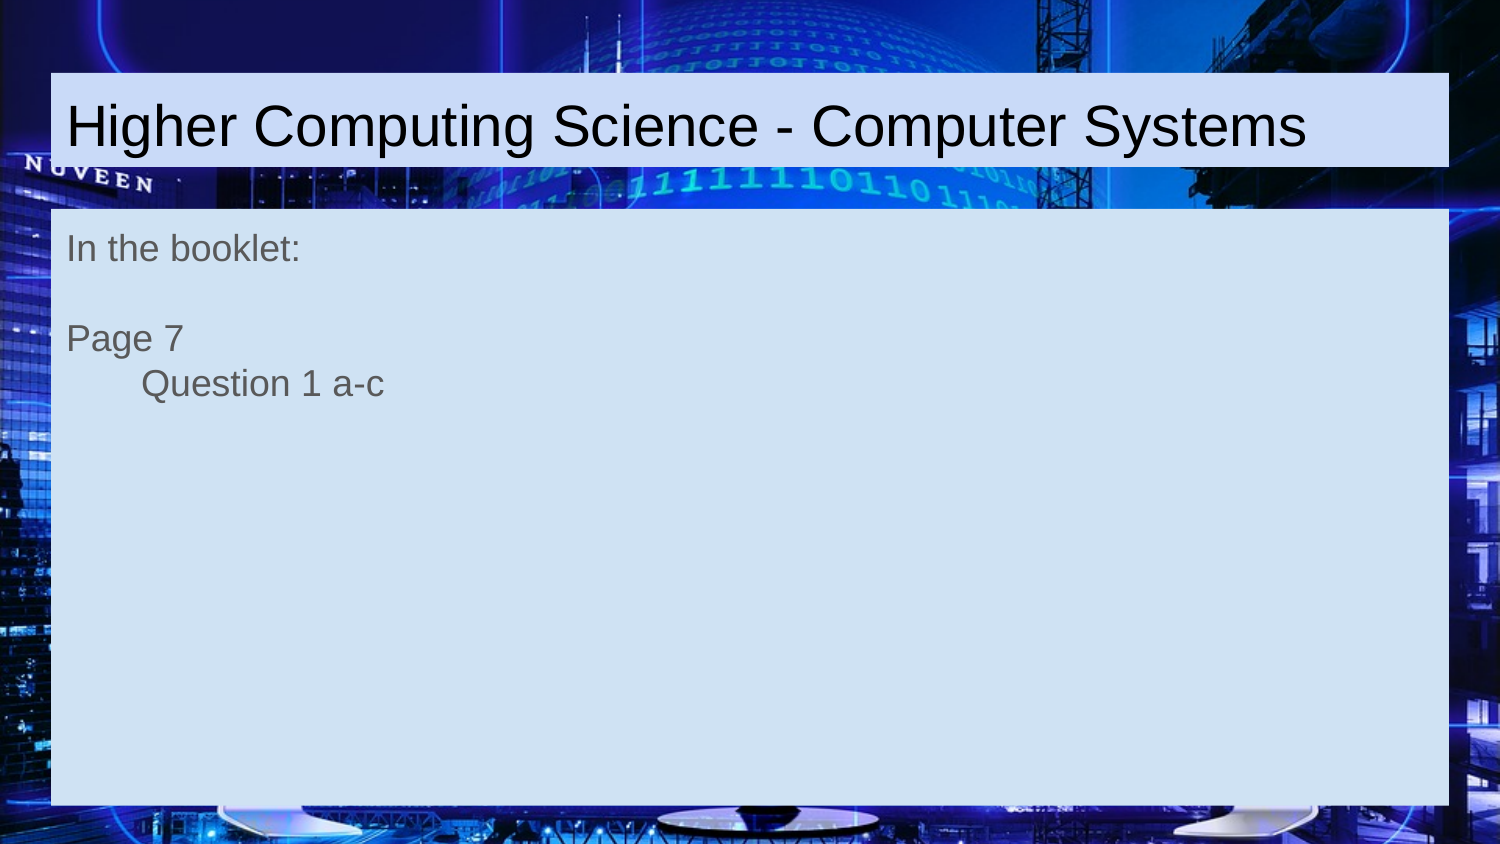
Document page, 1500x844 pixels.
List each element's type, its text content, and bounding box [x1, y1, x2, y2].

picture [0, 0, 1500, 844]
list In the booklet: Page 7 Question 1 a-c [51, 208, 1449, 806]
title Higher Computing Science - Computer Systems [51, 72, 1449, 167]
